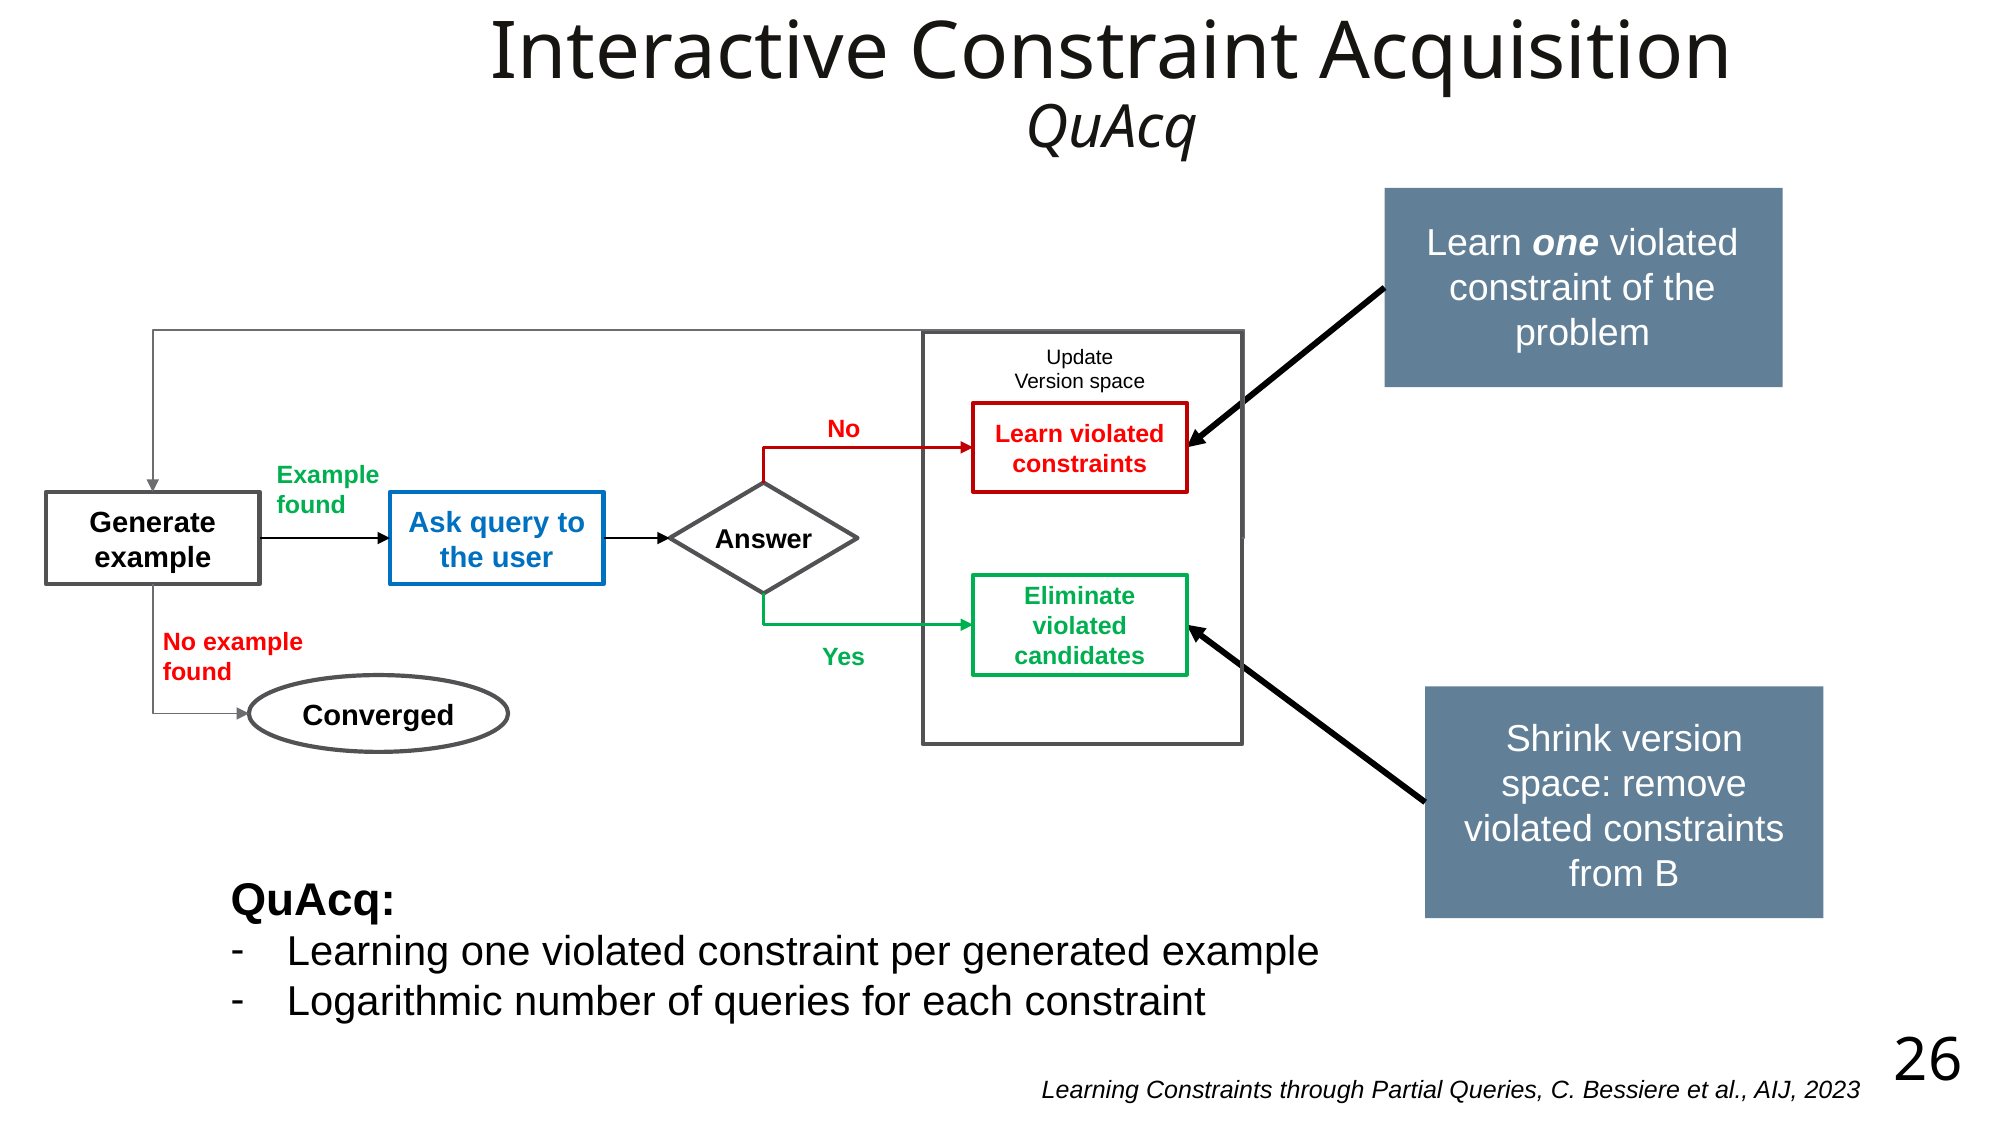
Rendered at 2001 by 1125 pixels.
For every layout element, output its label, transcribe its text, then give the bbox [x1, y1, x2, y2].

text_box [1186, 210, 1763, 448]
text_box QuAcq: Learning one violated constraint per generated example Logarithmic number of queries for each constraint [215, 861, 1355, 1032]
text_box Answer [684, 549, 843, 596]
text_box No [812, 405, 845, 451]
text_box Example found [261, 451, 395, 490]
text_box [1425, 686, 1824, 919]
text_box Learning Constraints through Partial Queries, C. Bessiere et al., AIJ, 2023 [461, 1065, 1878, 1111]
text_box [135, 600, 266, 698]
slide_number 26 [1853, 1012, 2000, 1110]
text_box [152, 491, 1243, 539]
text_box Yes [807, 633, 847, 679]
text_box Answer [746, 480, 781, 490]
text_box Update Version space [999, 335, 1160, 401]
text_box Ask query to the user [388, 549, 606, 586]
title Interactive Constraint Acquisition QuAcq [370, 0, 1854, 169]
text_box No example found [270, 618, 319, 693]
text_box [921, 546, 1244, 746]
text_box [1384, 187, 1783, 388]
text_box Converged [247, 672, 511, 754]
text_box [1186, 624, 1805, 825]
text_box [921, 331, 1244, 493]
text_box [850, 359, 887, 490]
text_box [852, 549, 885, 715]
text_box Generate example [44, 490, 262, 586]
